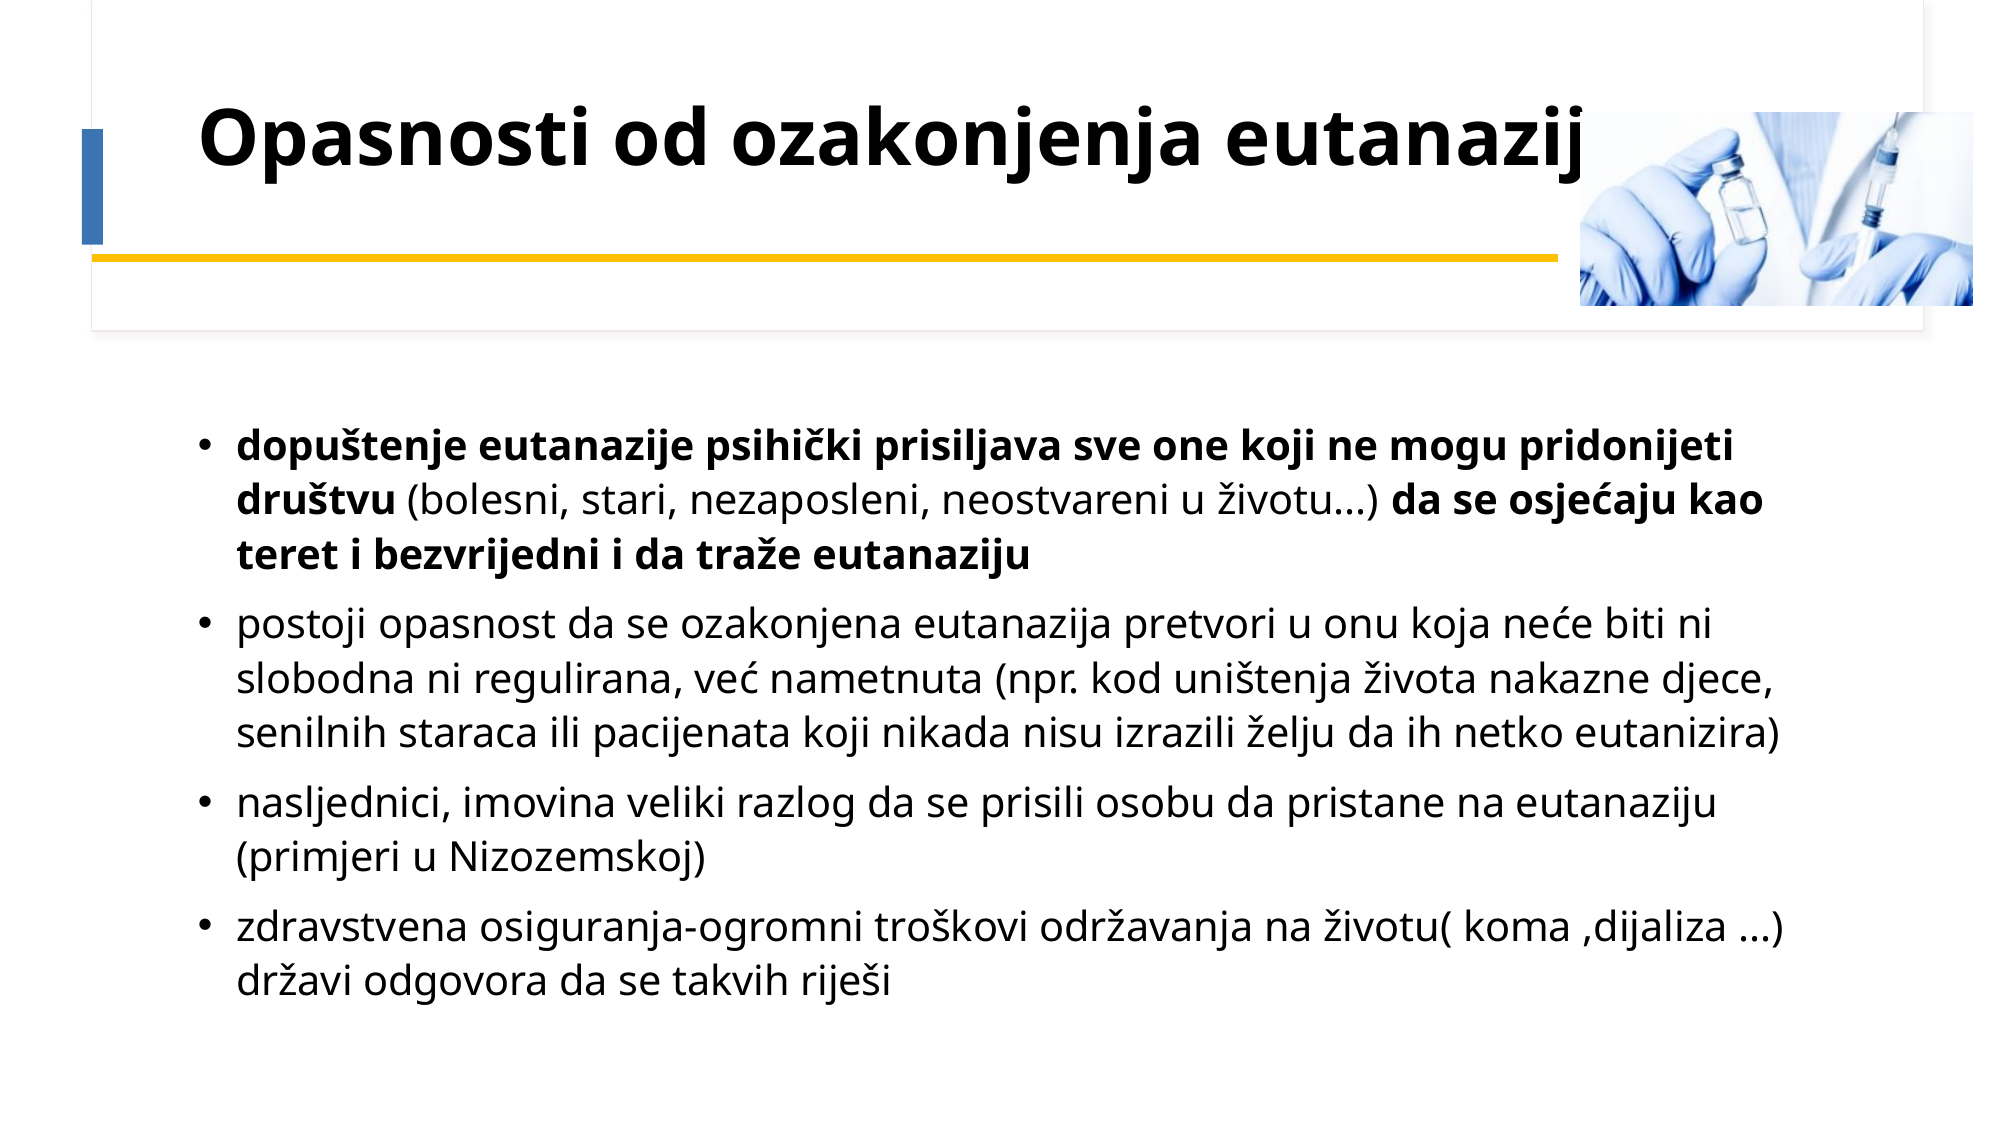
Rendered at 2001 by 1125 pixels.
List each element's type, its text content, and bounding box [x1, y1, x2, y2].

title Opasnosti od ozakonjenja eutanazije [183, 90, 1851, 284]
picture [1580, 112, 1973, 306]
list dopuštenje eutanazije psihički prisiljava sve one koji ne mogu pridonijeti društvu (bolesni, stari, nezaposleni, neostvareni u životu...) da se osjećaju kao teret i bezvrijedni i da traže eutanaziju postoji opasnost da se ozakonjena eutanazija pretvori u onu koja neće biti ni slobodna ni regulirana, već nametnuta (npr. kod uništenja života nakazne djece, senilnih staraca ili pacijenata koji nikada nisu izrazili želju da ih netko eutanizira) nasljednici, imovina veliki razlog da se prisili osobu da pristane na eutanaziju (primjeri u Nizozemskoj) zdravstvena osiguranja-ogromni troškovi održavanja na životu( koma ,dijaliza ...) državi odgovora da se takvih riješi [183, 406, 1851, 1013]
picture [92, 254, 1558, 262]
